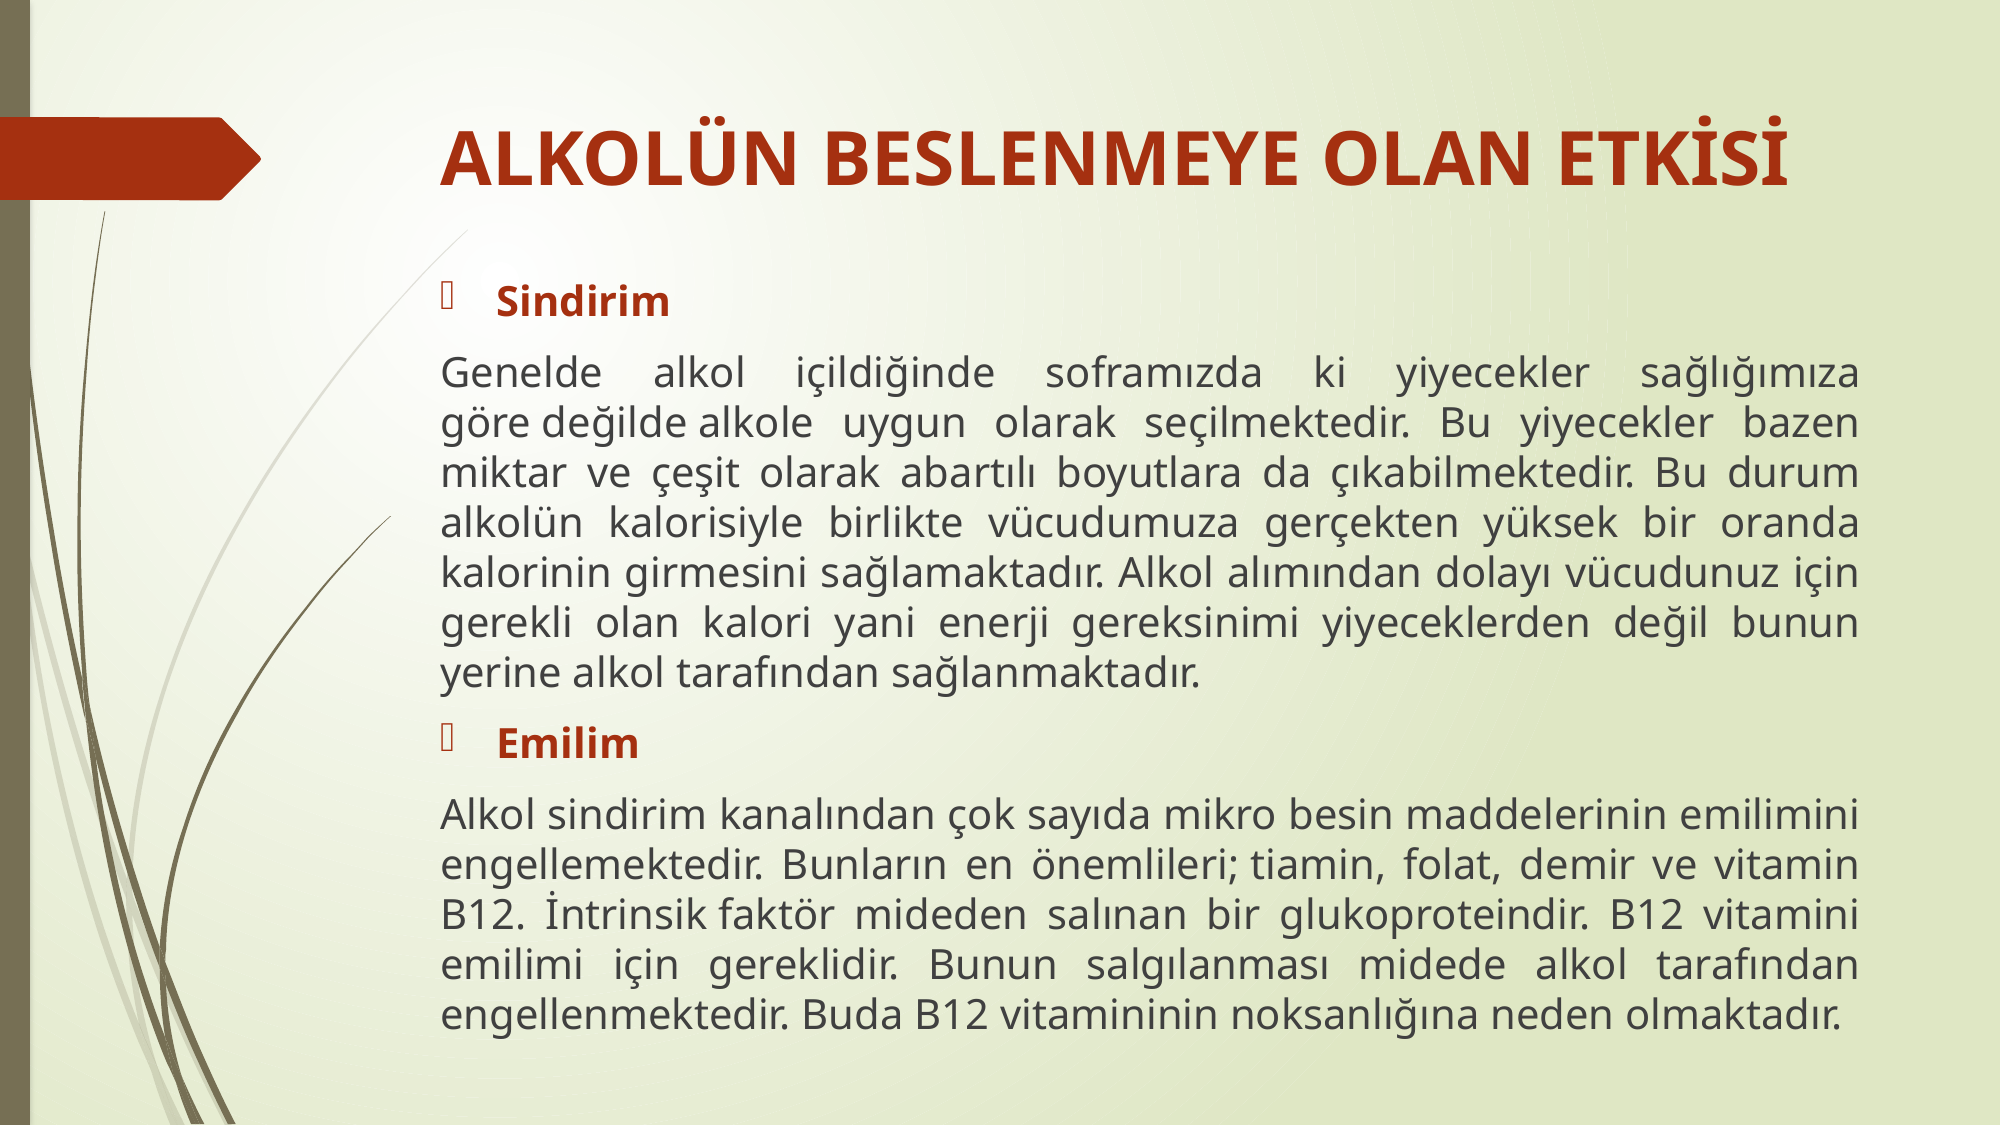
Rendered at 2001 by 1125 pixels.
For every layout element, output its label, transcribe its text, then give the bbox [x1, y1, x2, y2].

title ALKOLÜN BESLENMEYE OLAN ETKİSİ [425, 102, 1888, 313]
list Sindirim Genelde alkol içildiğinde soframızda ki yiyecekler sağlığımıza göre değilde alkole uygun olarak seçilmektedir. Bu yiyecekler bazen miktar ve çeşit olarak abartılı boyutlara da çıkabilmektedir. Bu durum alkolün kalorisiyle birlikte vücudumuza gerçekten yüksek bir oranda kalorinin girmesini sağlamaktadır. Alkol alımından dolayı vücudunuz için gerekli olan kalori yani enerji gereksinimi yiyeceklerden değil bunun yerine alkol tarafından sağlanmaktadır. Emilim Alkol sindirim kanalından çok sayıda mikro besin maddelerinin emilimini engellemektedir. Bunların en önemlileri; tiamin, folat, demir ve vitamin B12. İntrinsik faktör mideden salınan bir glukoproteindir. B12 vitamini emilimi için gereklidir. Bunun salgılanması midede alkol tarafından engellenmektedir. Buda B12 vitamininin noksanlığına neden olmaktadır. [425, 267, 1877, 1029]
